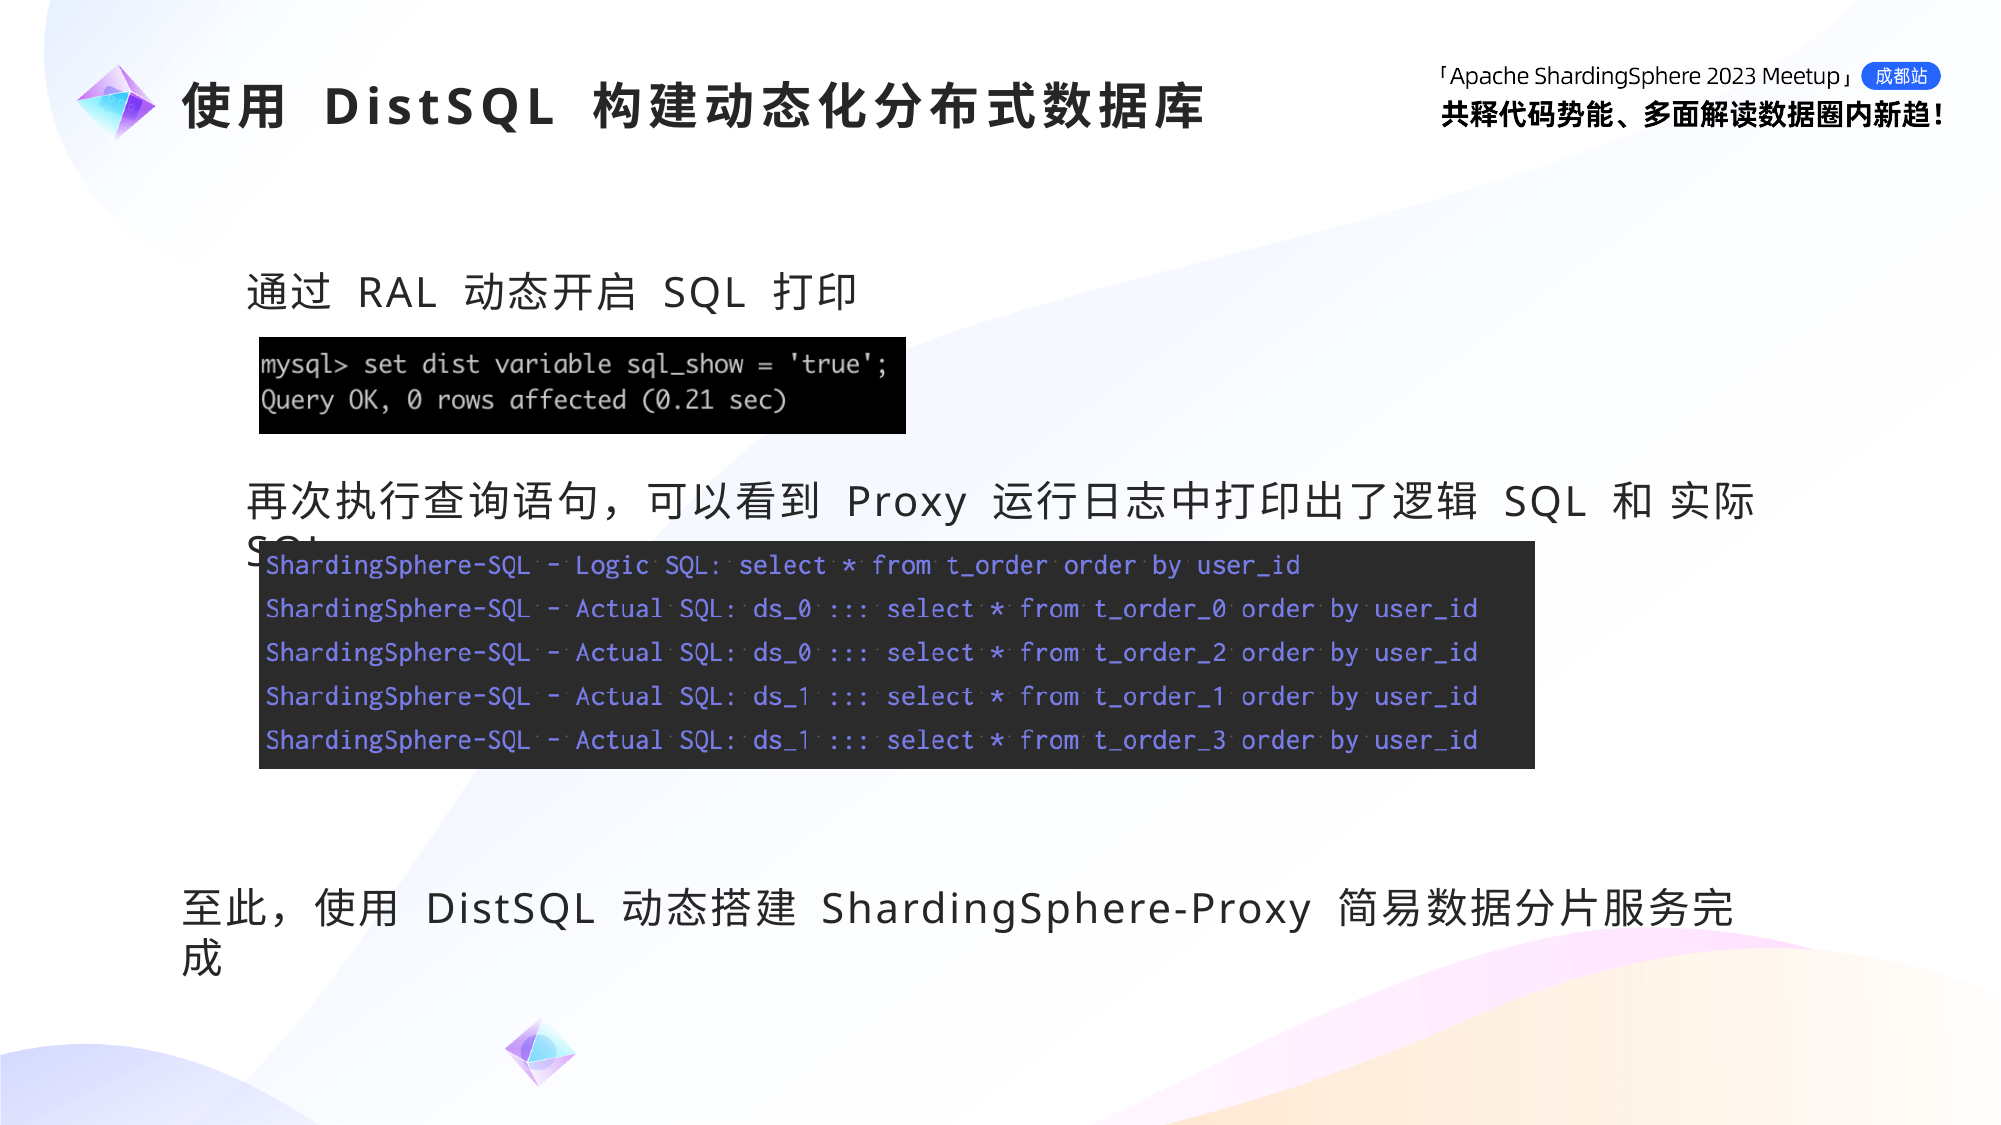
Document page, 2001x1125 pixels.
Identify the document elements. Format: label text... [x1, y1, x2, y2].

text_box 通过 RAL 动态开启 SQL 打印 [231, 258, 1854, 324]
text_box 再次执行查询语句，可以看到 Proxy 运行日志中打印出了逻辑 SQL 和 实际 SQL [231, 467, 1854, 583]
text_box 使用 DistSQL 构建动态化分布式数据库 [166, 66, 1554, 142]
text_box 至此，使用 DistSQL 动态搭建 ShardingSphere-Proxy 简易数据分片服务完成 [166, 874, 1789, 990]
picture [0, 0, 2000, 1125]
